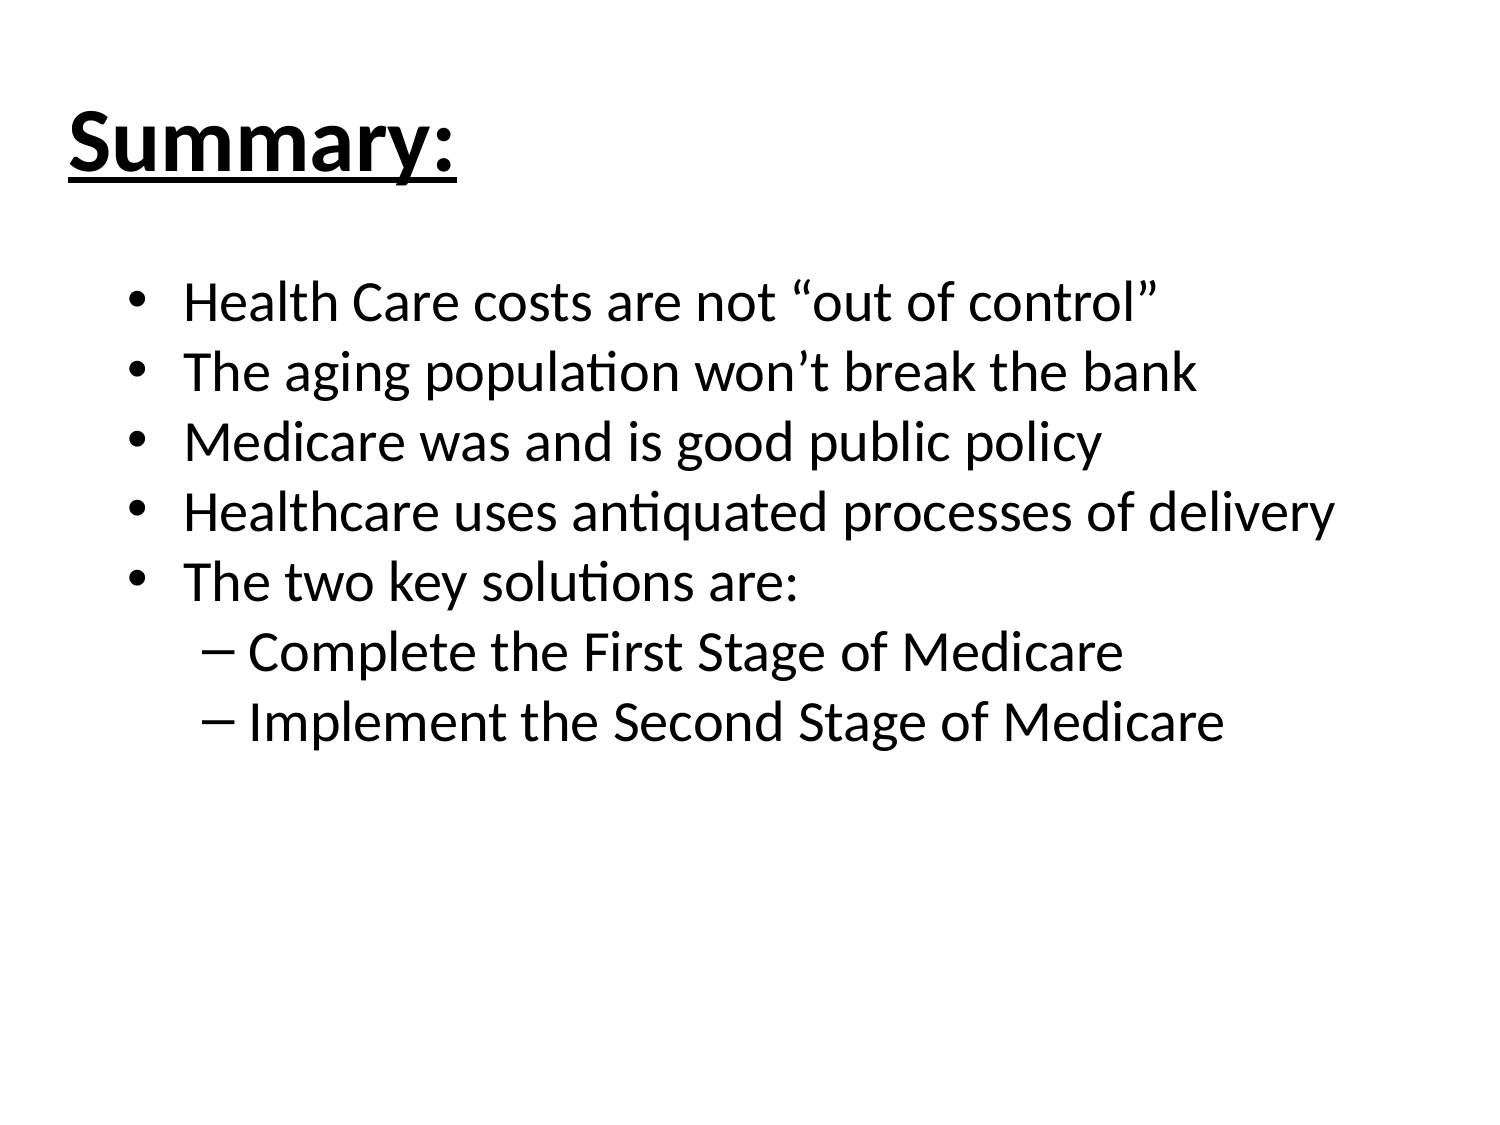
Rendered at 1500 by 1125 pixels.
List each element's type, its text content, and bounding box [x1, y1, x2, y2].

title Summary: [52, 44, 1426, 226]
list Health Care costs are not “out of control” The aging population won’t break the bank Medicare was and is good public policy Healthcare uses antiquated processes of delivery The two key solutions are: Complete the First Stage of Medicare Implement the Second Stage of Medicare [111, 255, 1412, 1059]
